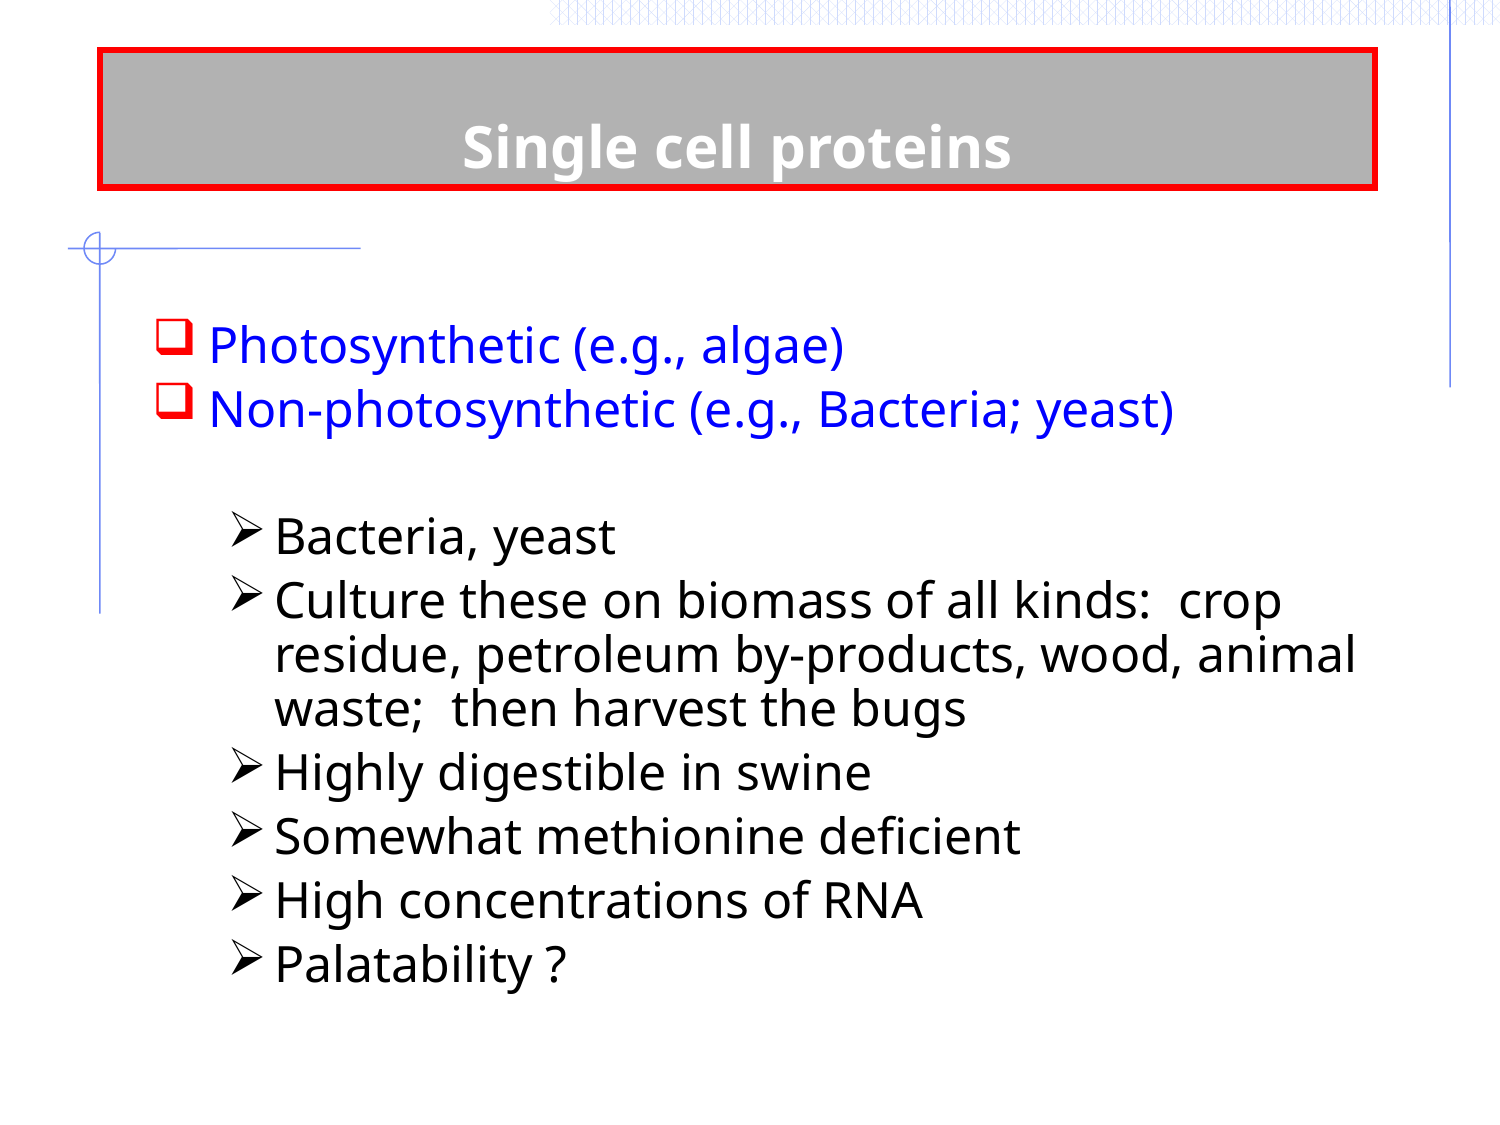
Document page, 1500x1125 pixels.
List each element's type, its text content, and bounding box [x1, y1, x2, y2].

title Single cell proteins [99, 49, 1376, 188]
list Photosynthetic (e.g., algae) Non-photosynthetic (e.g., Bacteria; yeast) Bacteria, yeast Culture these on biomass of all kinds: crop residue, petroleum by-products, wood, animal waste; then harvest the bugs Highly digestible in swine Somewhat methionine deficient High concentrations of RNA Palatability ? [137, 312, 1413, 1026]
